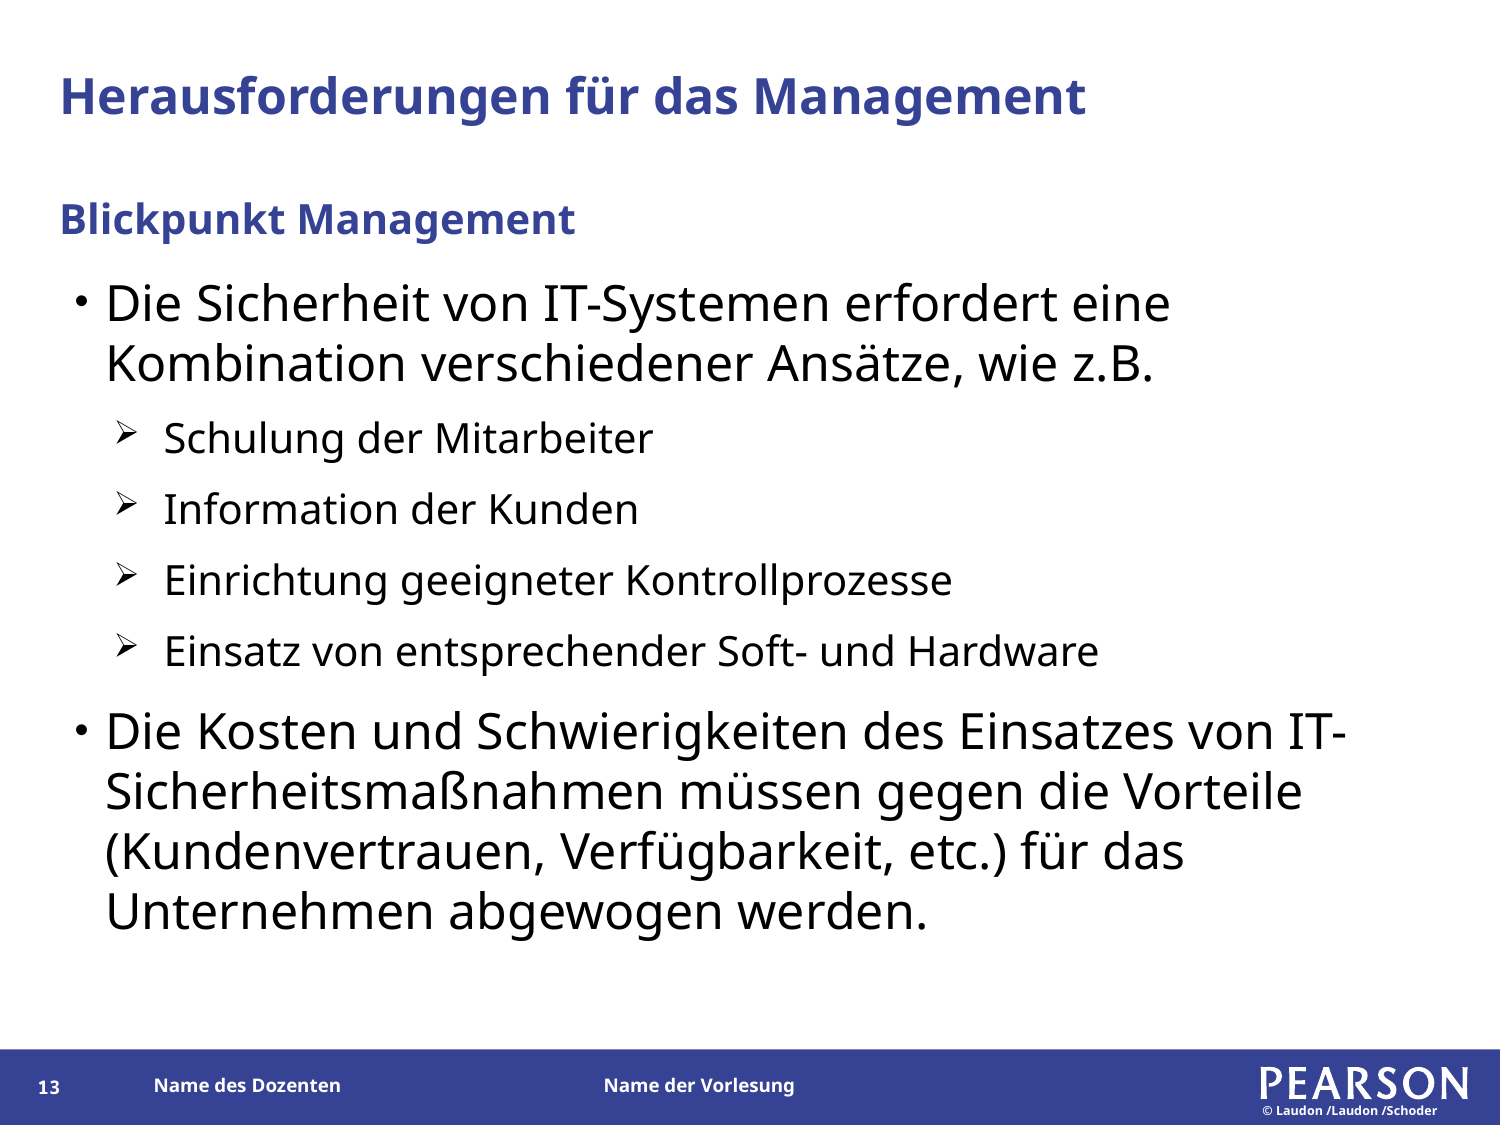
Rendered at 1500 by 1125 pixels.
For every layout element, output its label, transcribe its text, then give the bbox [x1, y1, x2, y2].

list Die Sicherheit von IT-Systemen erfordert eine Kombination verschiedener Ansätze, wie z.B. Schulung der Mitarbeiter Information der Kunden Einrichtung geeigneter Kontrollprozesse Einsatz von entsprechender Soft- und Hardware Die Kosten und Schwierigkeiten des Einsatzes von IT-Sicherheitsmaßnahmen müssen gegen die Vorteile (Kundenvertrauen, Verfügbarkeit, etc.) für das Unternehmen abgewogen werden. [59, 263, 1410, 1017]
subtitle Blickpunkt Management [59, 192, 1410, 243]
title Herausforderungen für das Management [59, 64, 1410, 192]
slide_number 12 [22, 1067, 136, 1098]
